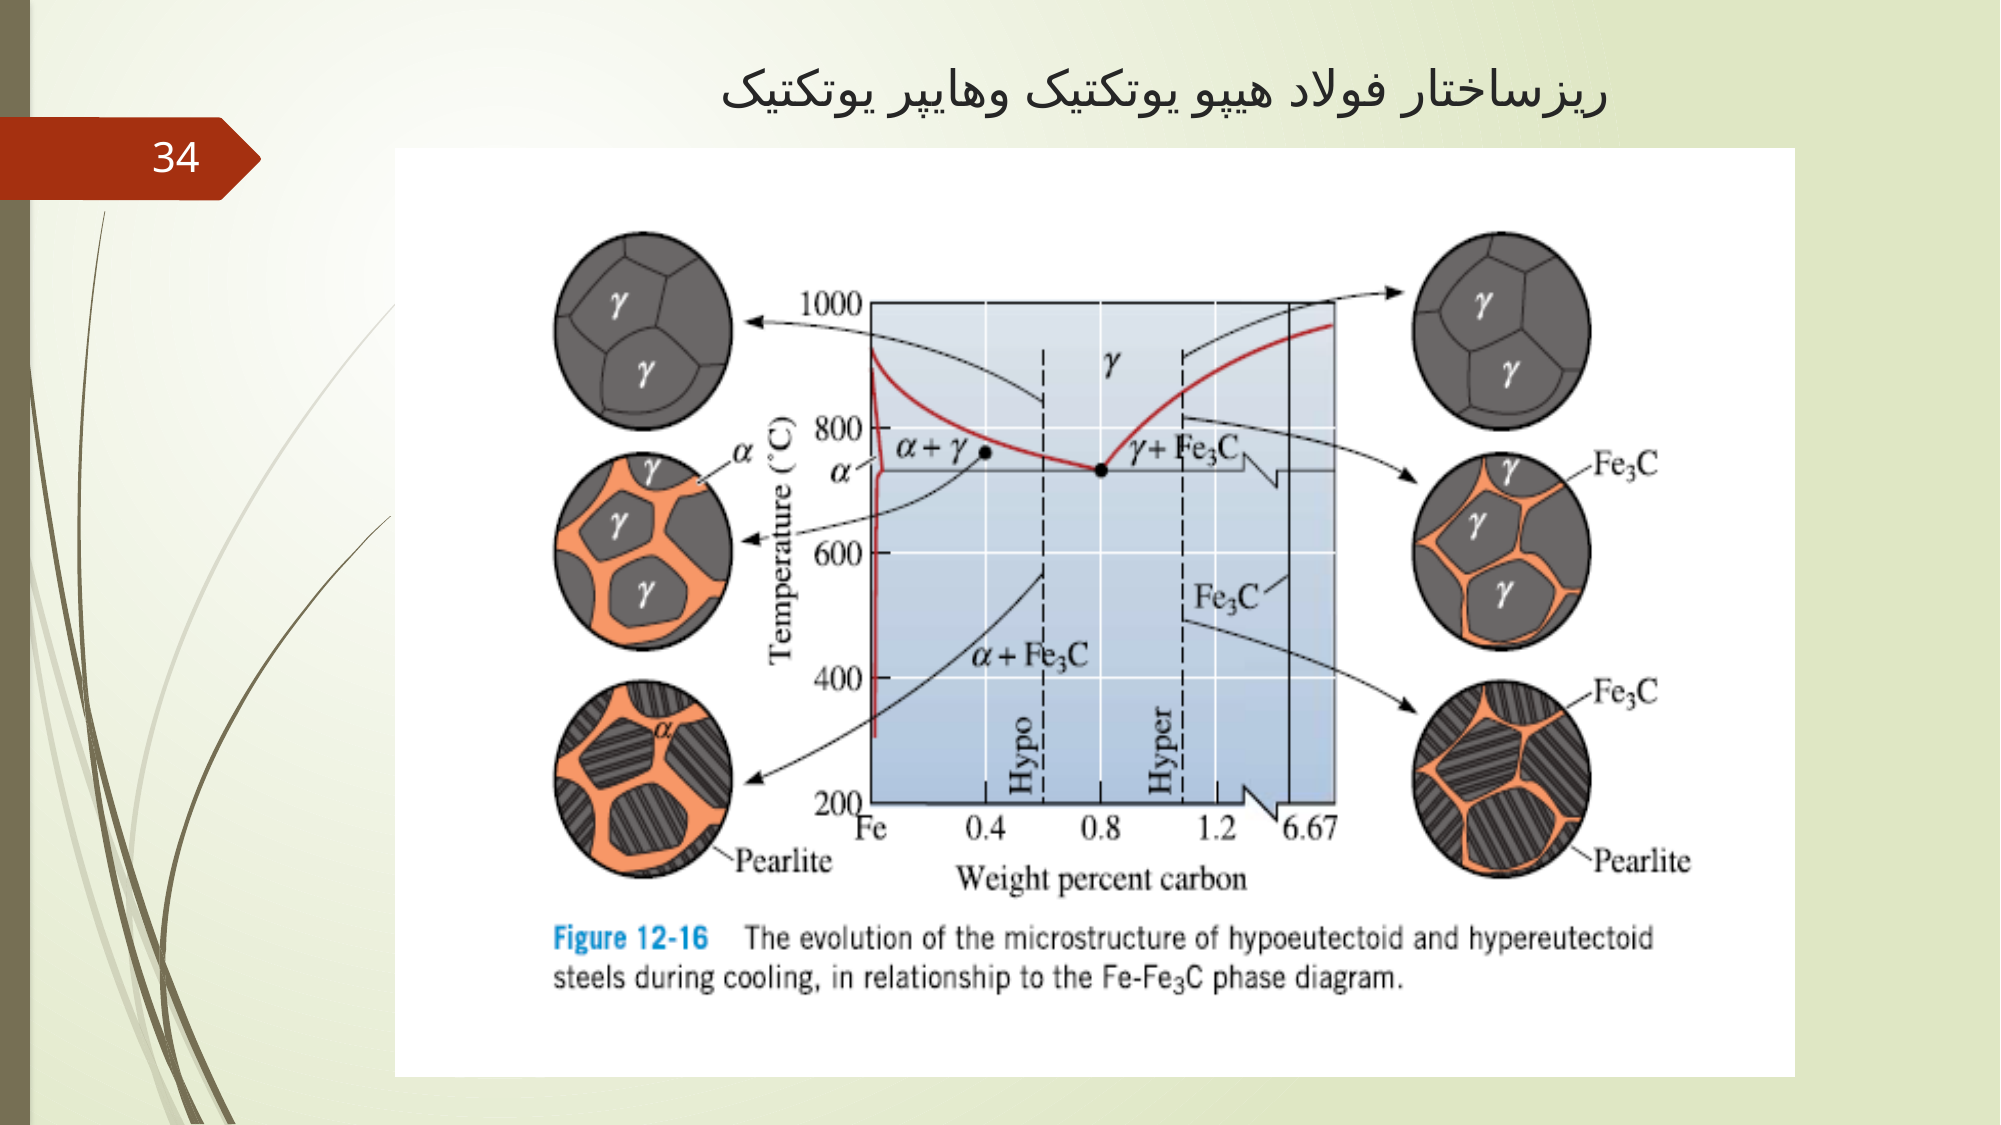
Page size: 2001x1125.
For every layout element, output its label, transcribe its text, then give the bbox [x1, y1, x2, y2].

title ریزساختار فولاد هیپو یوتکتیک وهایپر یوتکتیک [425, 24, 1887, 130]
slide_number 34 [87, 129, 216, 190]
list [394, 148, 1795, 1077]
